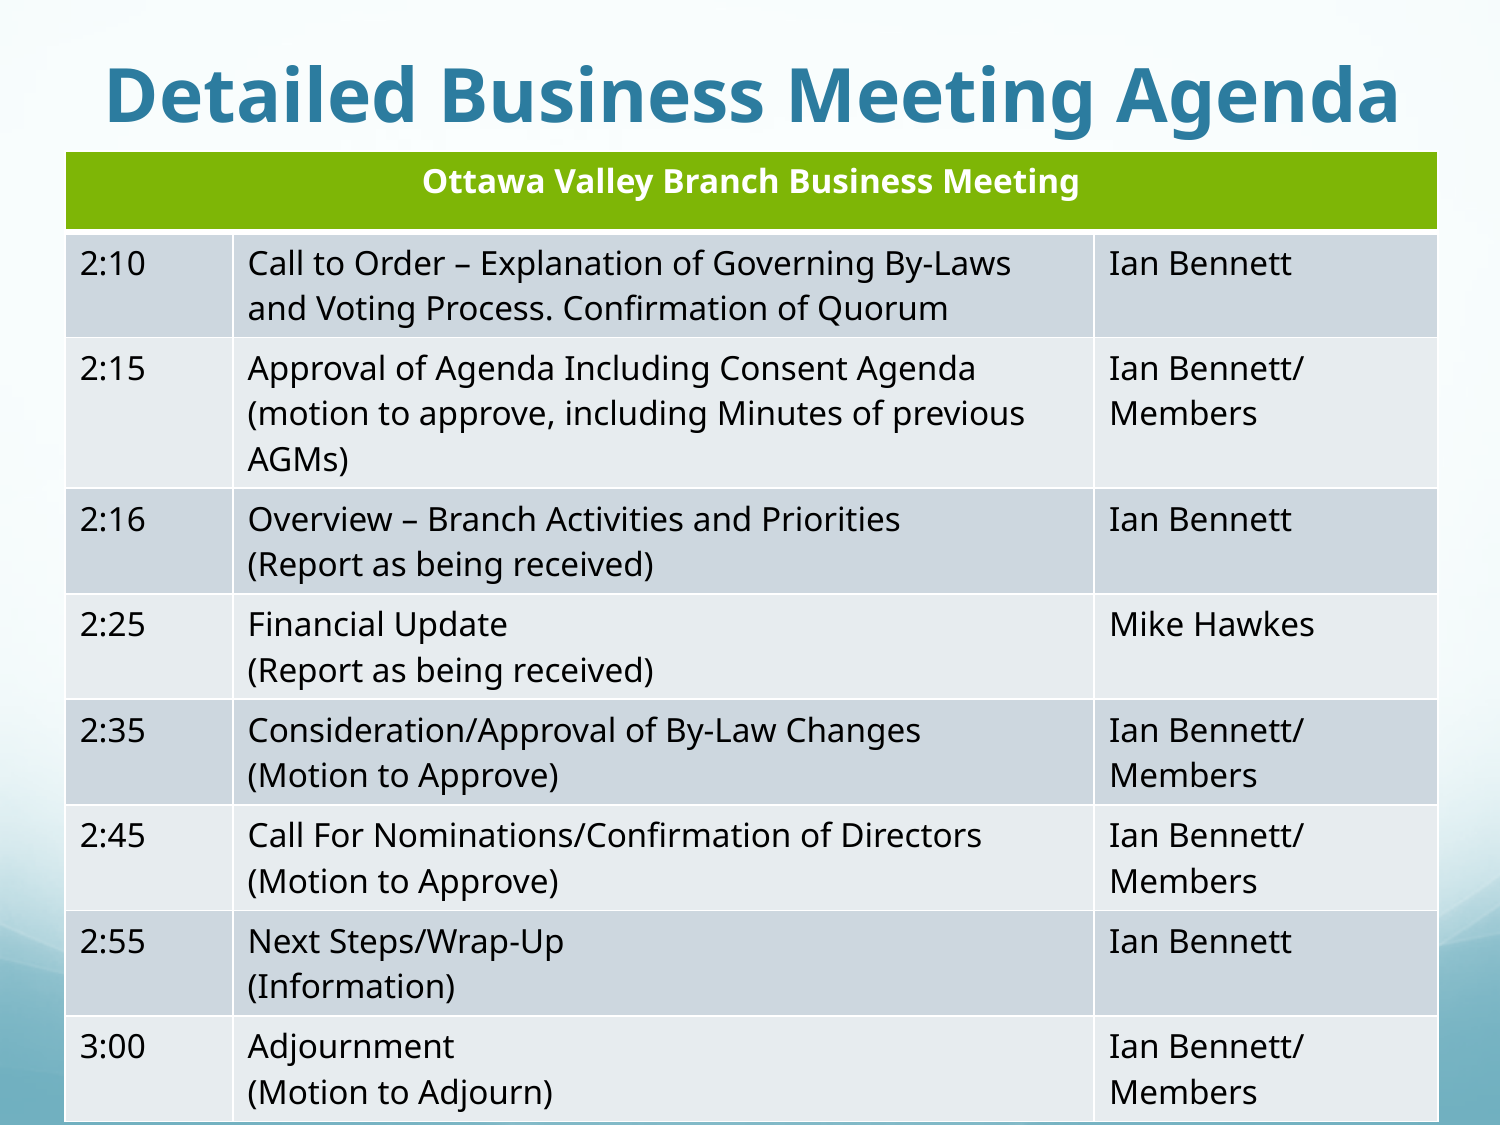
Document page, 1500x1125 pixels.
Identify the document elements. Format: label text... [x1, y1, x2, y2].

table_cell Mike Hawkes [1095, 595, 1437, 698]
table_cell 3:00 [66, 1017, 232, 1121]
table_cell 2:16 [66, 489, 232, 593]
table_cell Adjournment (Motion to Adjourn) [234, 1017, 1093, 1121]
table_cell Ian Bennett/ Members [1095, 806, 1437, 910]
table_cell 2:25 [66, 595, 232, 698]
text_box Detailed Business Meeting Agenda [89, 39, 1460, 145]
table_cell Approval of Agenda Including Consent Agenda (motion to approve, including Minutes of previous AGMs) [234, 338, 1093, 487]
table_cell Ian Bennett/ Members [1095, 700, 1437, 804]
table_cell Ian Bennett/ Members [1095, 338, 1437, 487]
table_cell Next Steps/Wrap-Up (Information) [234, 911, 1093, 1015]
table_cell Financial Update (Report as being received) [234, 595, 1093, 698]
table_cell Ian Bennett [1095, 911, 1437, 1015]
table_cell 2:55 [66, 911, 232, 1015]
table_cell Call For Nominations/Confirmation of Directors (Motion to Approve) [234, 806, 1093, 910]
table_cell Consideration/Approval of By-Law Changes (Motion to Approve) [234, 700, 1093, 804]
table_cell Ian Bennett [1095, 489, 1437, 593]
table_cell Ian Bennett [1095, 235, 1437, 337]
table_cell 2:15 [66, 338, 232, 487]
table_cell Call to Order – Explanation of Governing By-Laws and Voting Process. Confirmation of Quorum [234, 235, 1093, 337]
table_cell Ian Bennett/ Members [1095, 1017, 1437, 1121]
table_header Ottawa Valley Branch Business Meeting [66, 152, 1437, 229]
table_cell Overview – Branch Activities and Priorities (Report as being received) [234, 489, 1093, 593]
table_cell 2:35 [66, 700, 232, 804]
table_cell 2:45 [66, 806, 232, 910]
table_cell 2:10 [66, 235, 232, 337]
